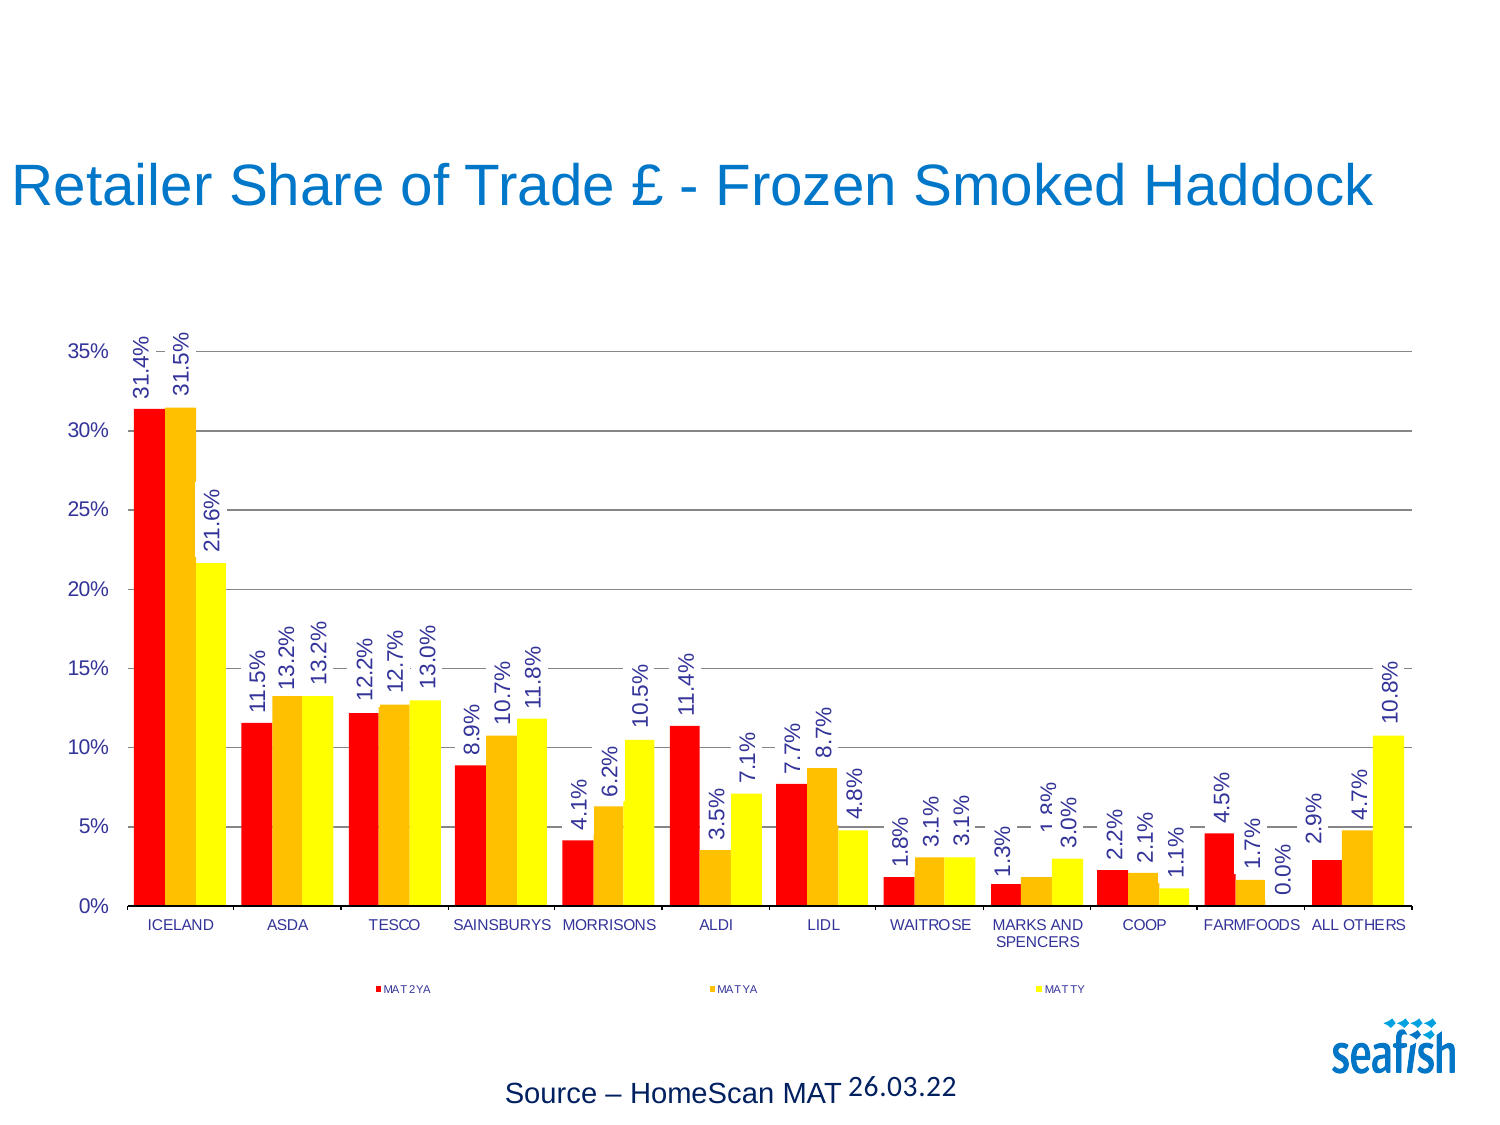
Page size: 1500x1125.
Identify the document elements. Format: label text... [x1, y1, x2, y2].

picture [841, 1072, 1004, 1114]
text_box Source – HomeScan MAT [0, 1067, 837, 1117]
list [51, 240, 1435, 1090]
title Retailer Share of Trade £ - Frozen Smoked Haddock [0, 123, 1500, 241]
picture [1435, 1018, 1455, 1074]
